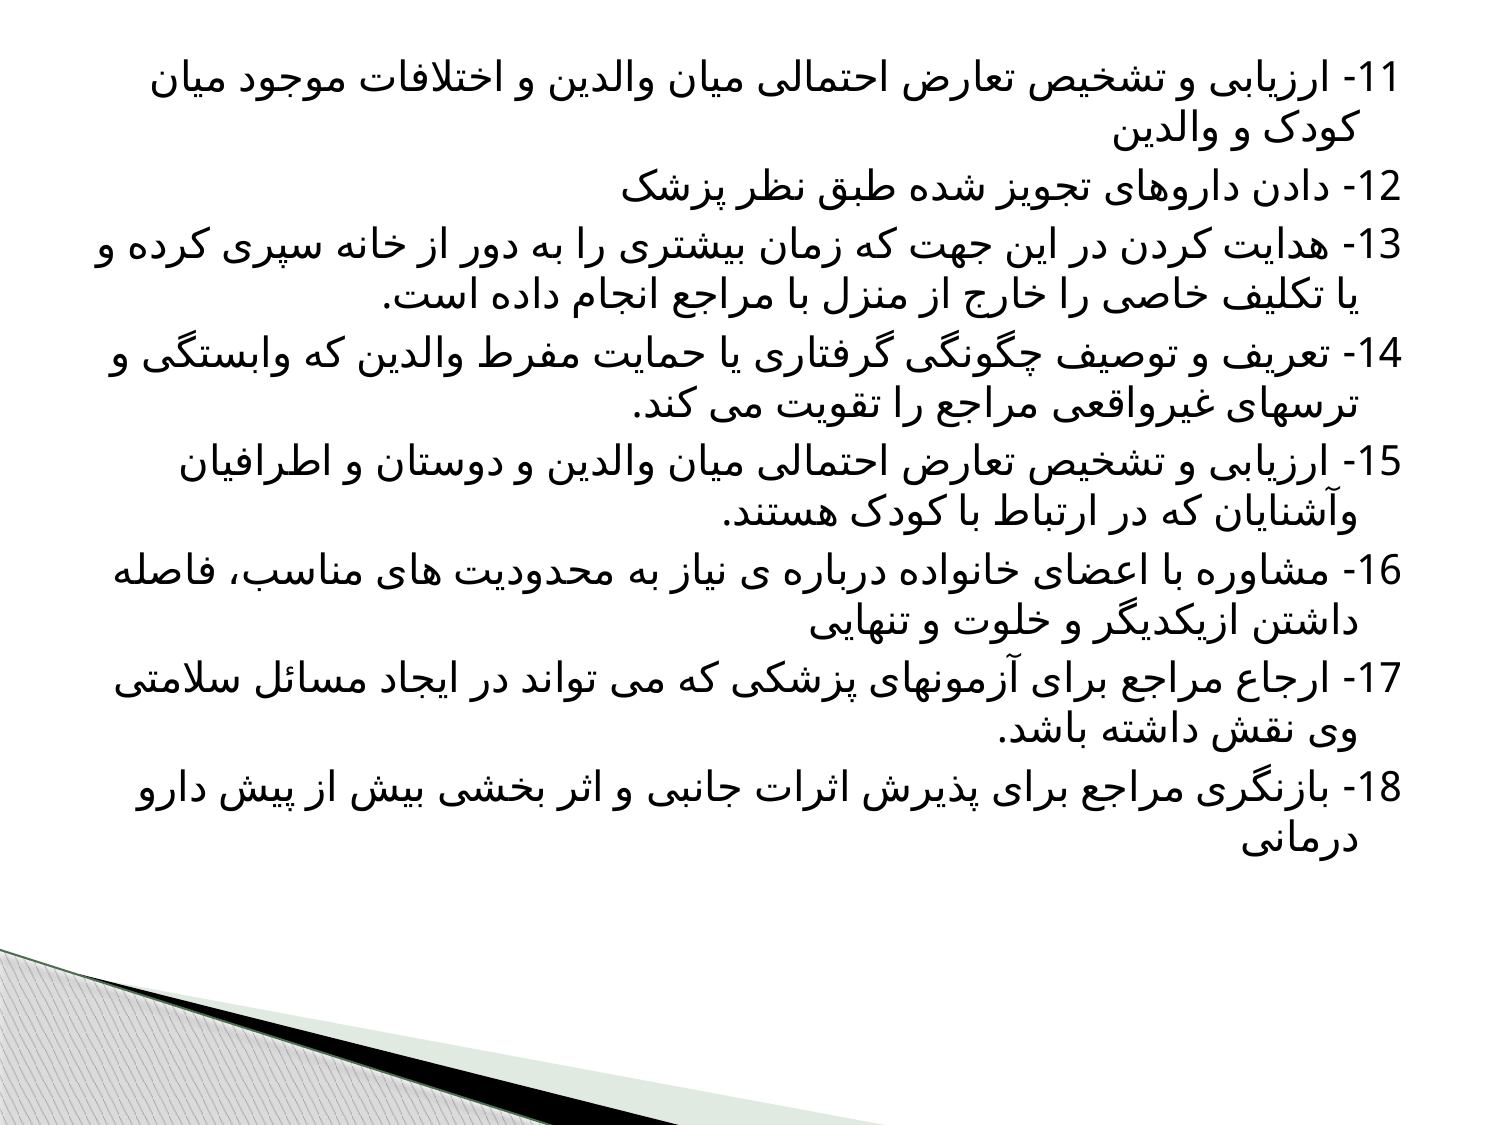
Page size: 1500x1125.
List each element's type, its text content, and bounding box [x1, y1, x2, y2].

list 11- ارزیابی و تشخیص تعارض احتمالی میان والدین و اختلافات موجود میان کودک و والدین 12- دادن داروهای تجویز شده طبق نظر پزشک 13- هدایت کردن در این جهت که زمان بیشتری را به دور از خانه سپری کرده و یا تکلیف خاصی را خارج از منزل با مراجع انجام داده است. 14- تعریف و توصیف چگونگی گرفتاری یا حمایت مفرط والدین که وابستگی و ترسهای غیرواقعی مراجع را تقویت می کند. 15- ارزیابی و تشخیص تعارض احتمالی میان والدین و دوستان و اطرافیان وآشنایان که در ارتباط با کودک هستند. 16- مشاوره با اعضای خانواده درباره ی نیاز به محدودیت های مناسب، فاصله داشتن ازیکدیگر و خلوت و تنهایی 17- ارجاع مراجع برای آزمونهای پزشکی که می تواند در ایجاد مسائل سلامتی وی نقش داشته باشد. 18- بازنگری مراجع برای پذیرش اثرات جانبی و اثر بخشی بیش از پیش دارو درمانی [75, 42, 1436, 986]
